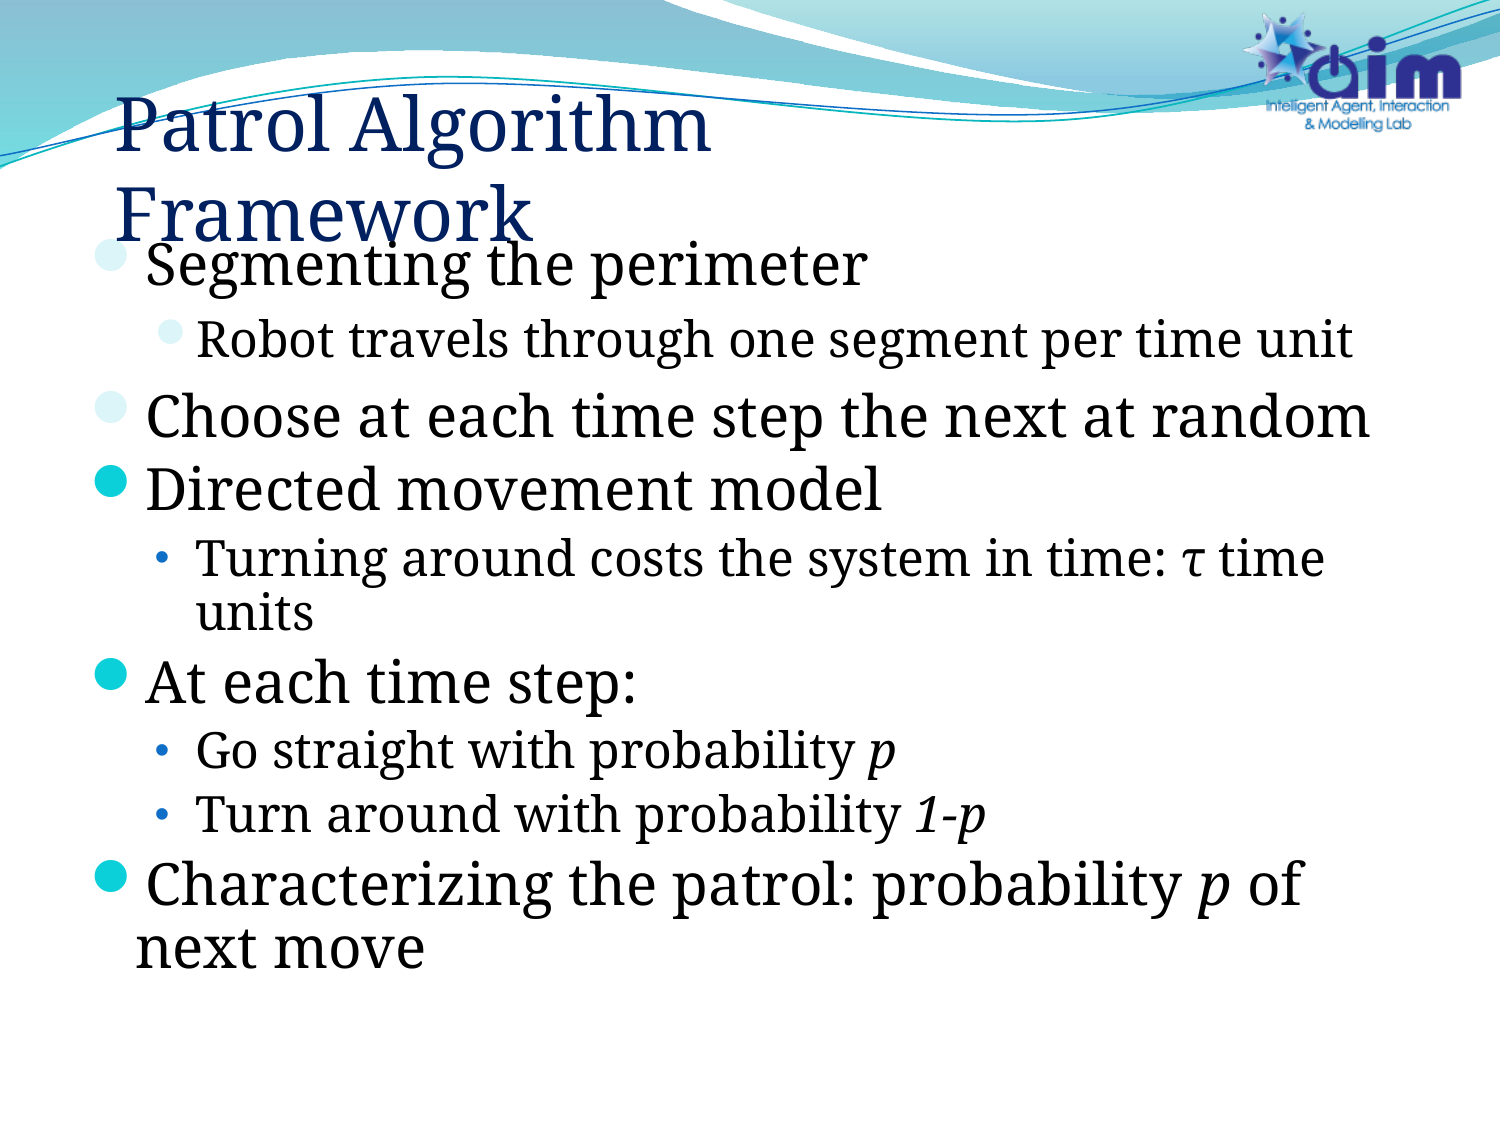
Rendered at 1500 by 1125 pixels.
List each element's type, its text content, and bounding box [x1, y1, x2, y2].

list Segmenting the perimeter Robot travels through one segment per time unit Choose at each time step the next at random Directed movement model Turning around costs the system in time: τ time units At each time step: Go straight with probability p Turn around with probability 1-p Characterizing the patrol: probability p of next move [75, 78, 1425, 1047]
picture [1222, 0, 1485, 150]
text_box Patrol Algorithm Framework [98, 100, 1083, 234]
text_box [1215, 78, 1425, 160]
